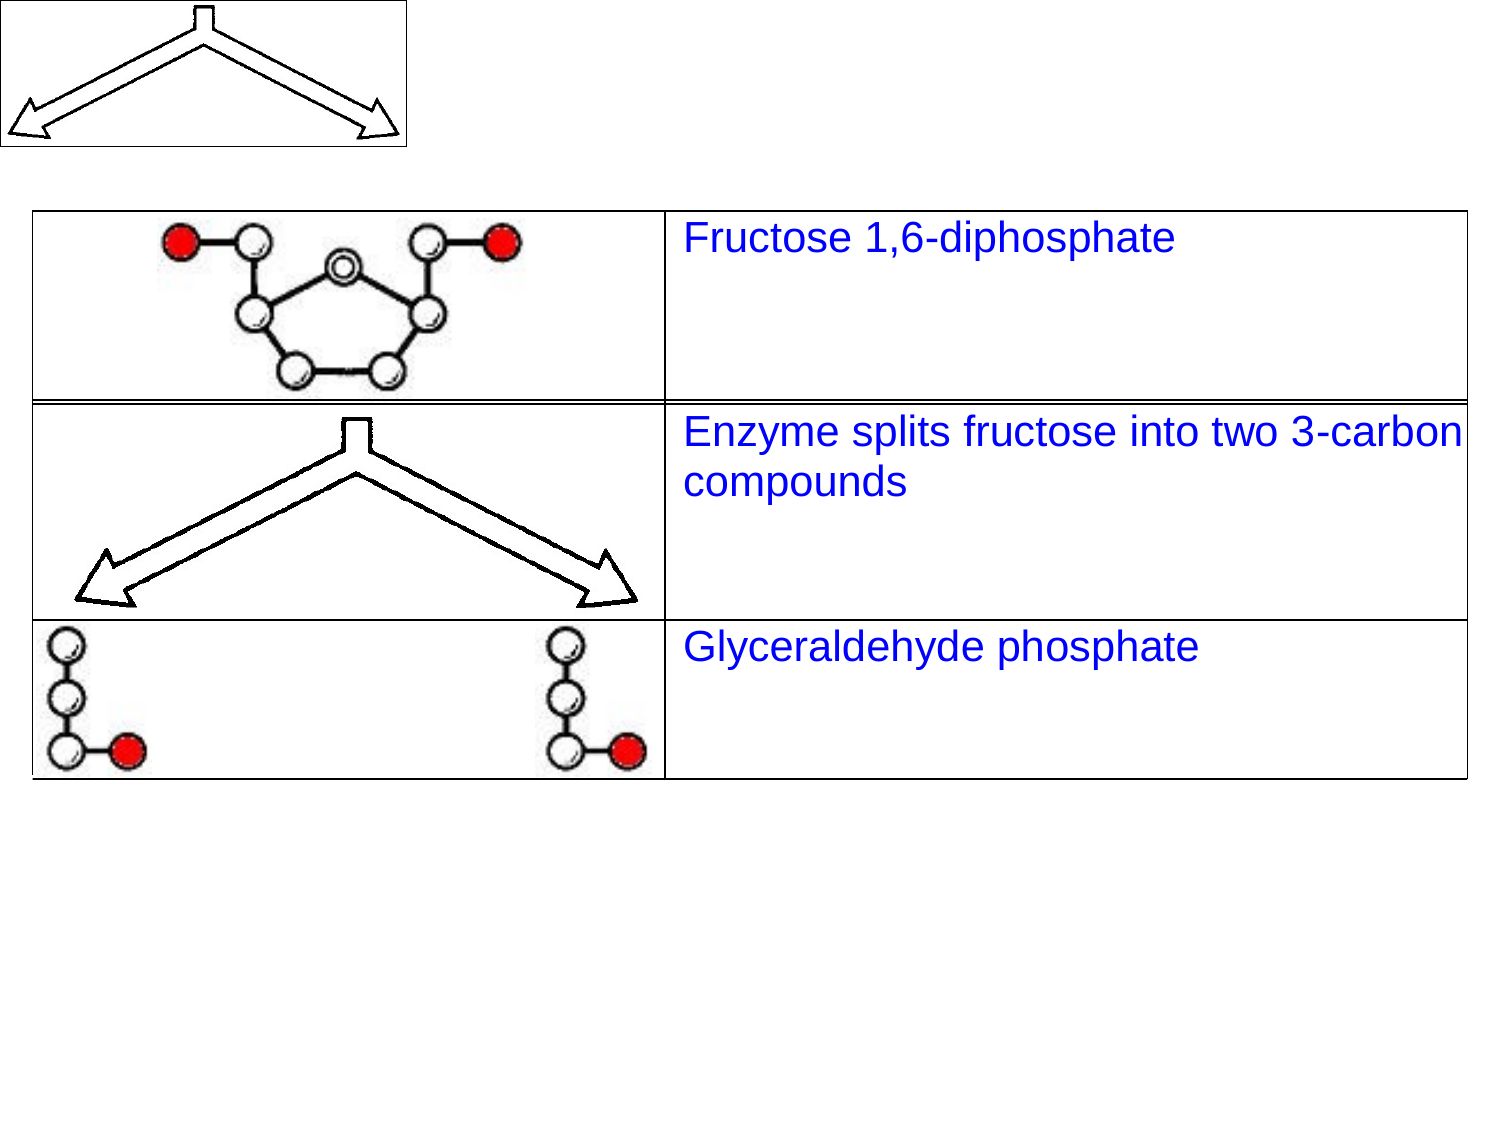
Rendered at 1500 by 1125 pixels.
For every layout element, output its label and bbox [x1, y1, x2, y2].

picture [32, 401, 1468, 849]
picture [1, 1, 406, 146]
picture [33, 209, 1467, 399]
